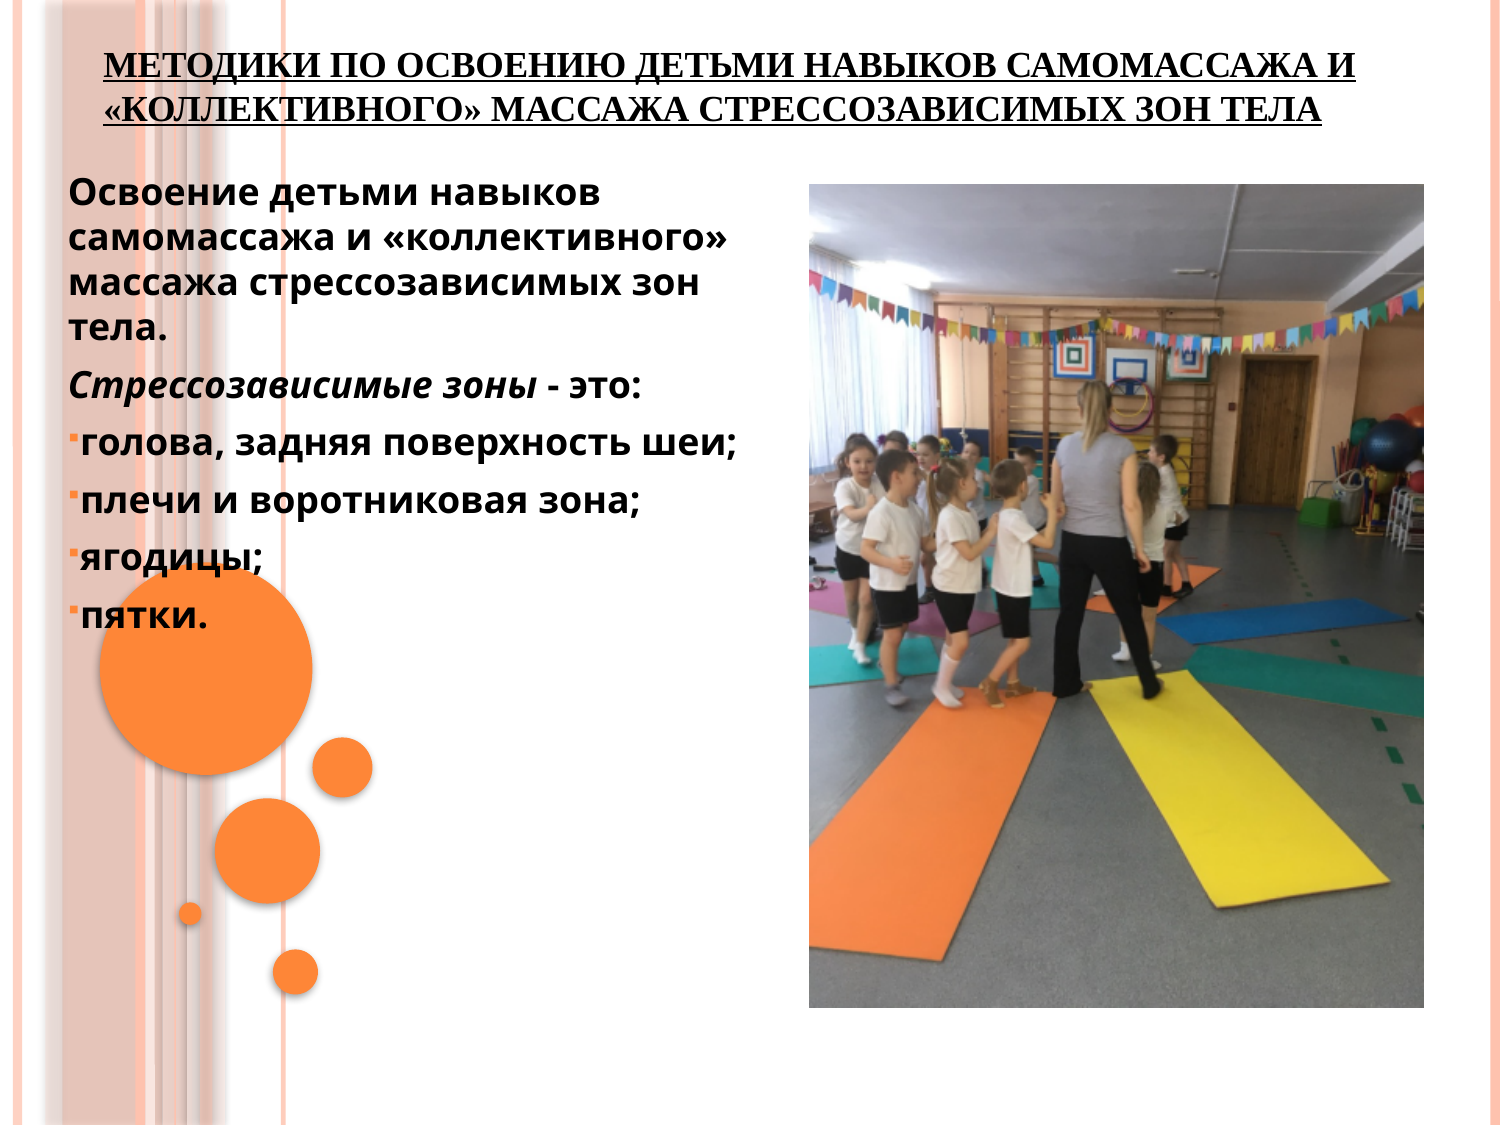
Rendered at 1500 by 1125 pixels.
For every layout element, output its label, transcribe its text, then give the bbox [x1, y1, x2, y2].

title методики по освоению детьми навыков самомассажа и «коллективного» массажа стрессозависимых зон тела [88, 19, 1388, 182]
picture [808, 183, 1424, 1009]
subtitle Освоение детьми навыков самомассажа и «коллективного» массажа стрессозависимых зон тела. Стрессозависимые зоны - это: голова, задняя поверхность шеи; плечи и воротниковая зона; ягодицы; пятки. [53, 160, 809, 1046]
